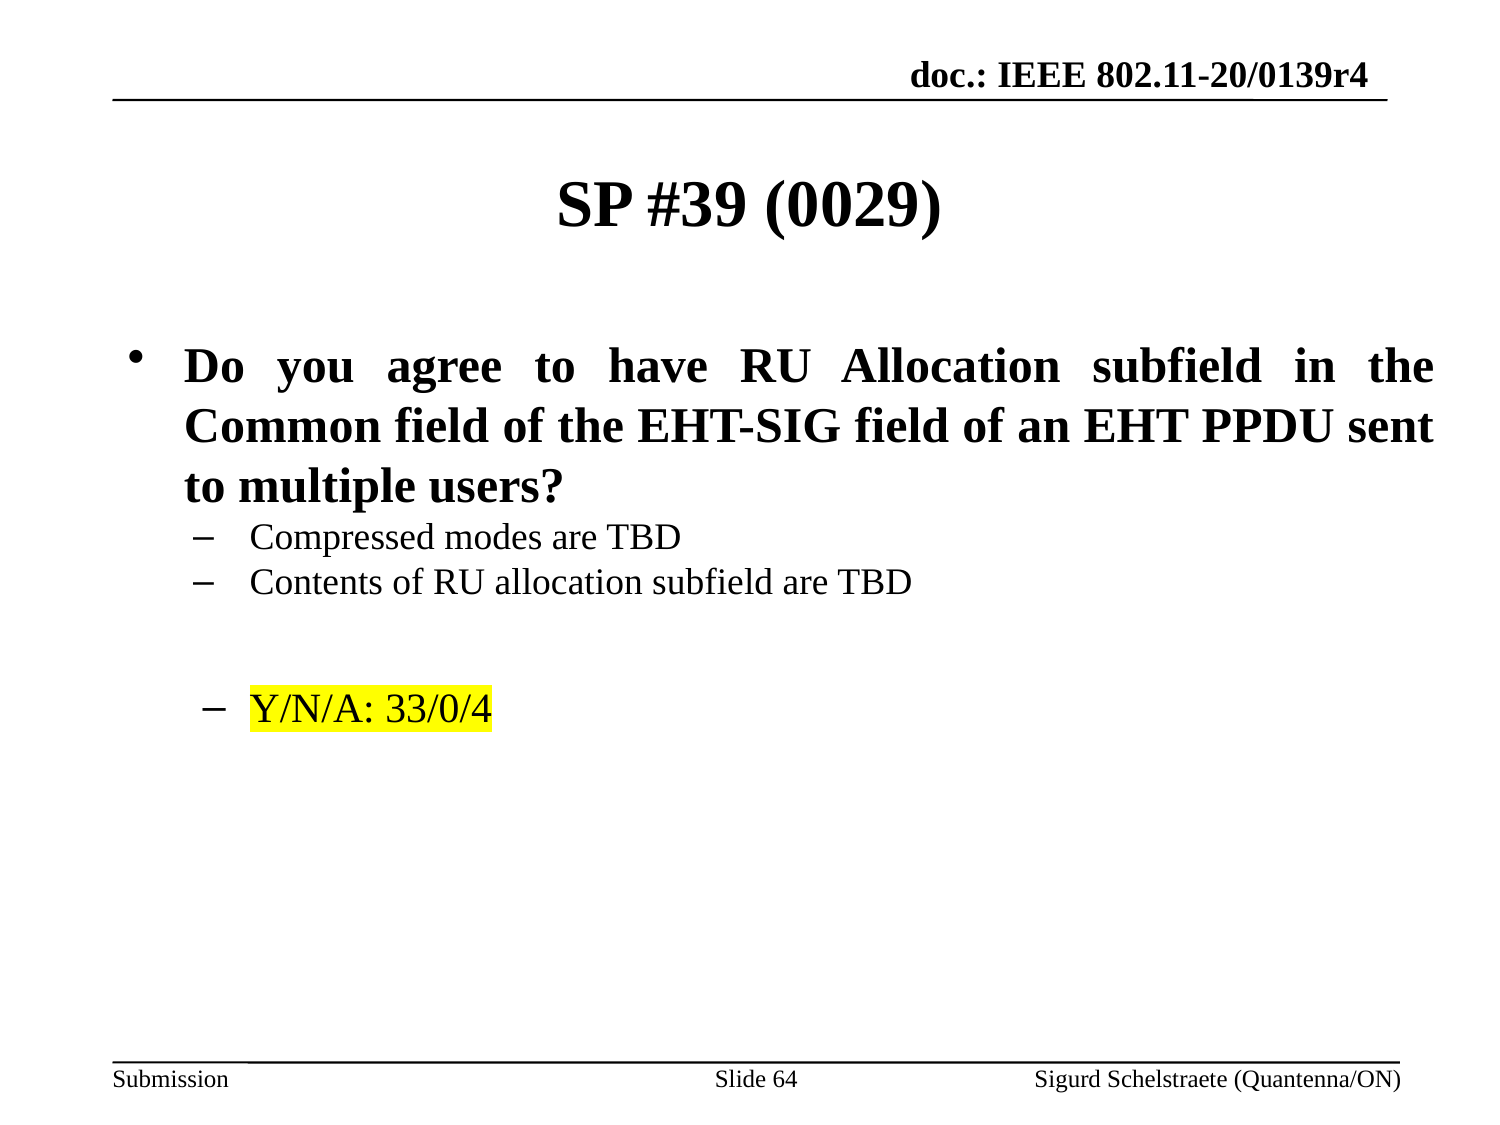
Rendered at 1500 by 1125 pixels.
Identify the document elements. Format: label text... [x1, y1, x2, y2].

footer Sigurd Schelstraete (Quantenna/ON) [1028, 1061, 1402, 1093]
slide_number Slide 64 [712, 1061, 800, 1093]
title SP #39 (0029) [112, 112, 1388, 288]
list Do you agree to have RU Allocation subfield in the Common field of the EHT-SIG field of an EHT PPDU sent to multiple users? Compressed modes are TBD Contents of RU allocation subfield are TBD Y/N/A: 33/0/4 [112, 324, 1450, 1000]
